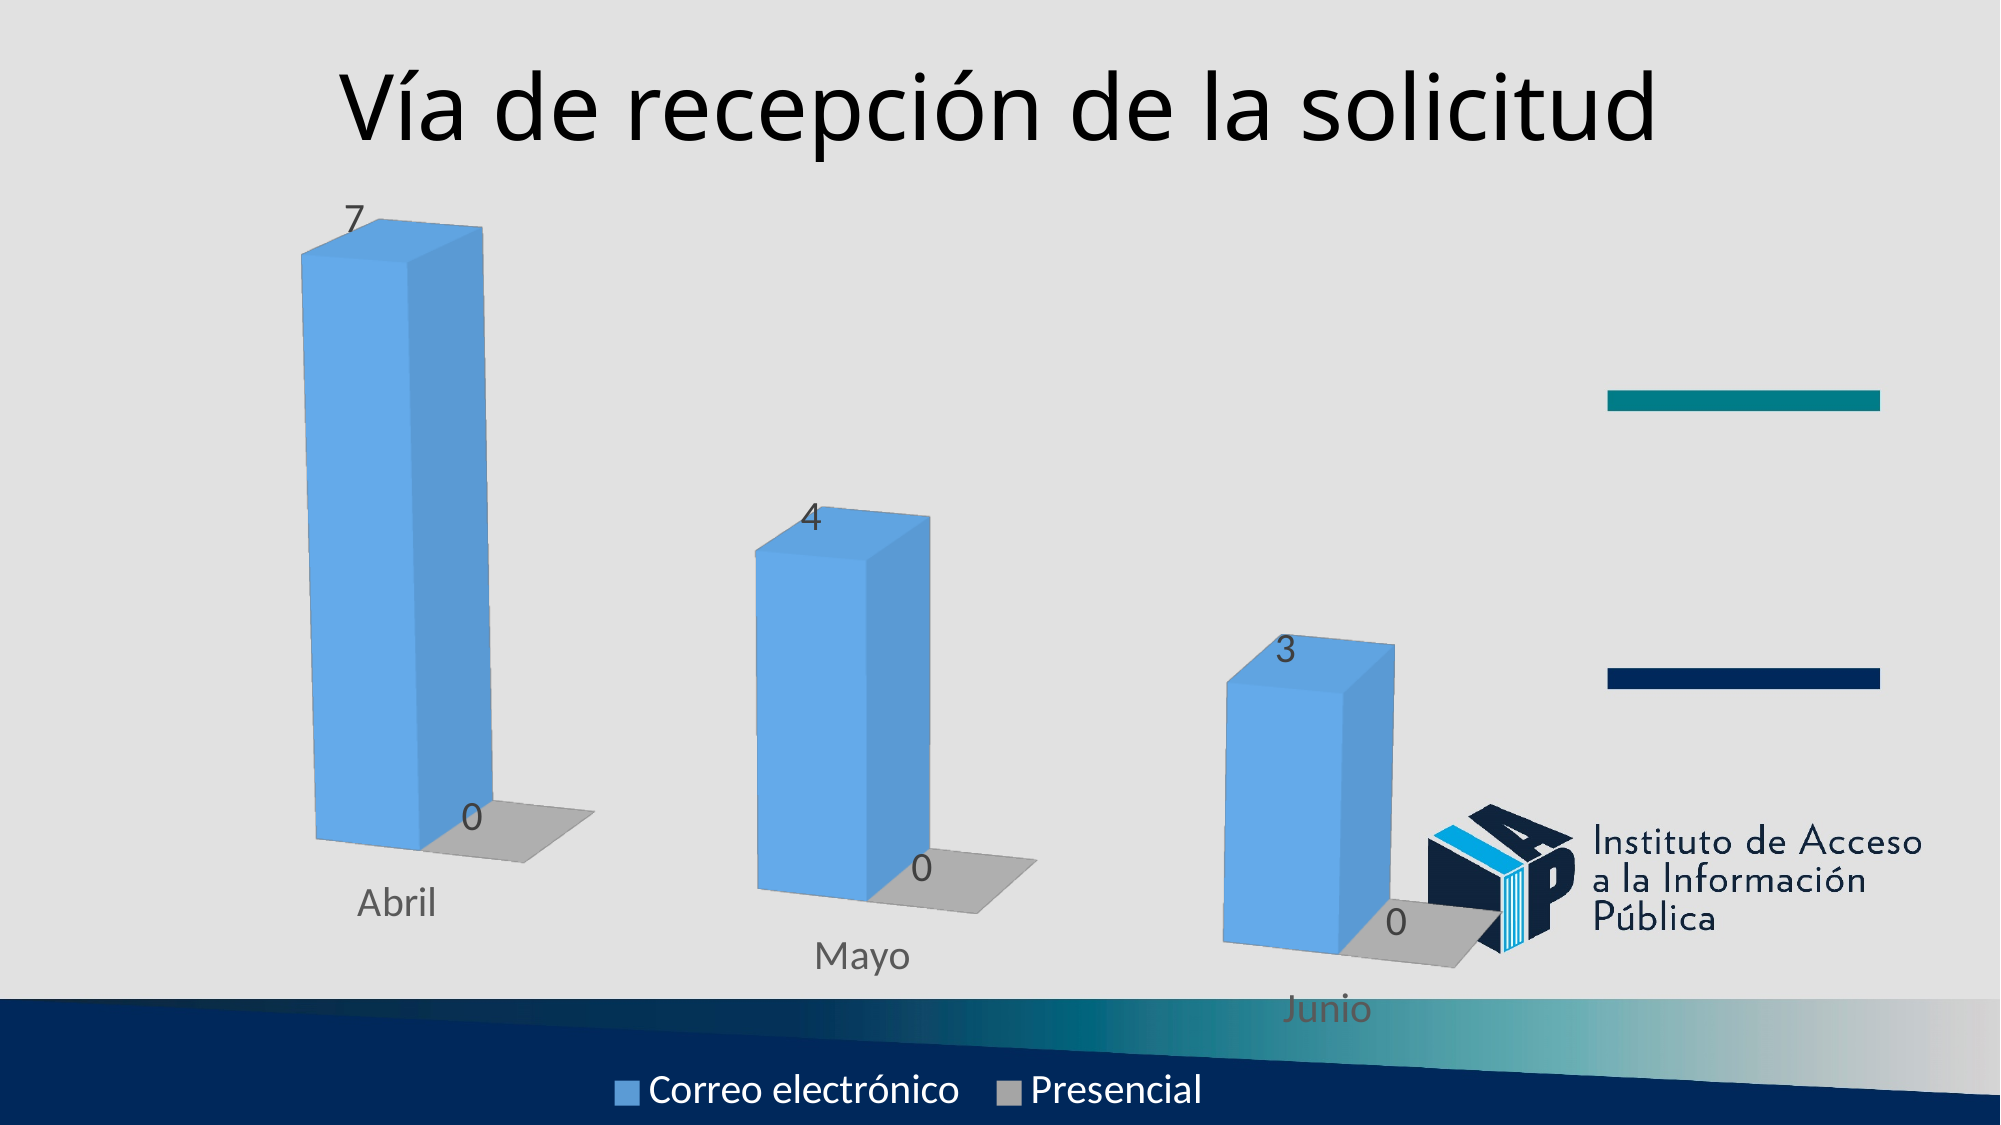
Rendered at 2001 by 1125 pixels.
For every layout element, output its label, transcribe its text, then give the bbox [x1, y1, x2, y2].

chart [46, 175, 1772, 1123]
picture [0, 0, 2000, 1125]
title Vía de recepción de la solicitud [137, 2, 1863, 220]
